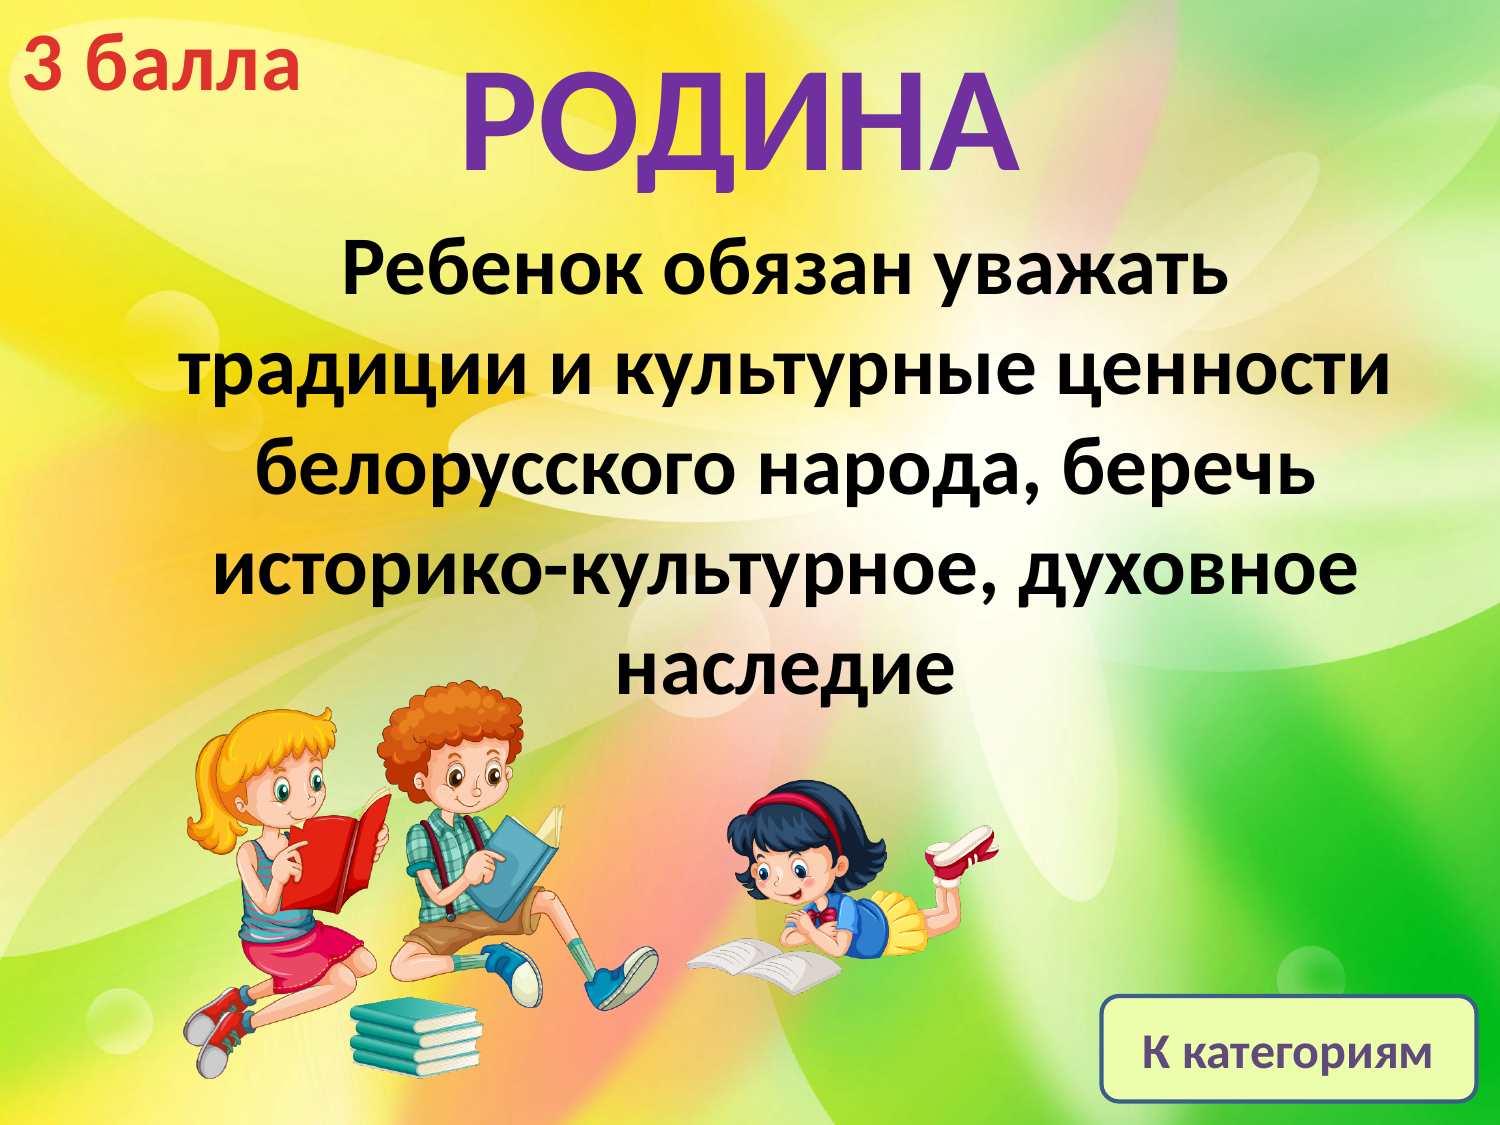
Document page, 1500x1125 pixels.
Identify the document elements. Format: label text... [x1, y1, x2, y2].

text_box Ребенок обязан уважать традиции и культурные ценности белорусского народа, беречь историко-культурное, духовное наследие [156, 203, 1415, 719]
picture [0, 0, 1500, 1125]
text_box К категориям [1099, 993, 1479, 1104]
text_box 3 балла [0, 0, 325, 115]
title РОДИНА [64, 16, 1415, 204]
